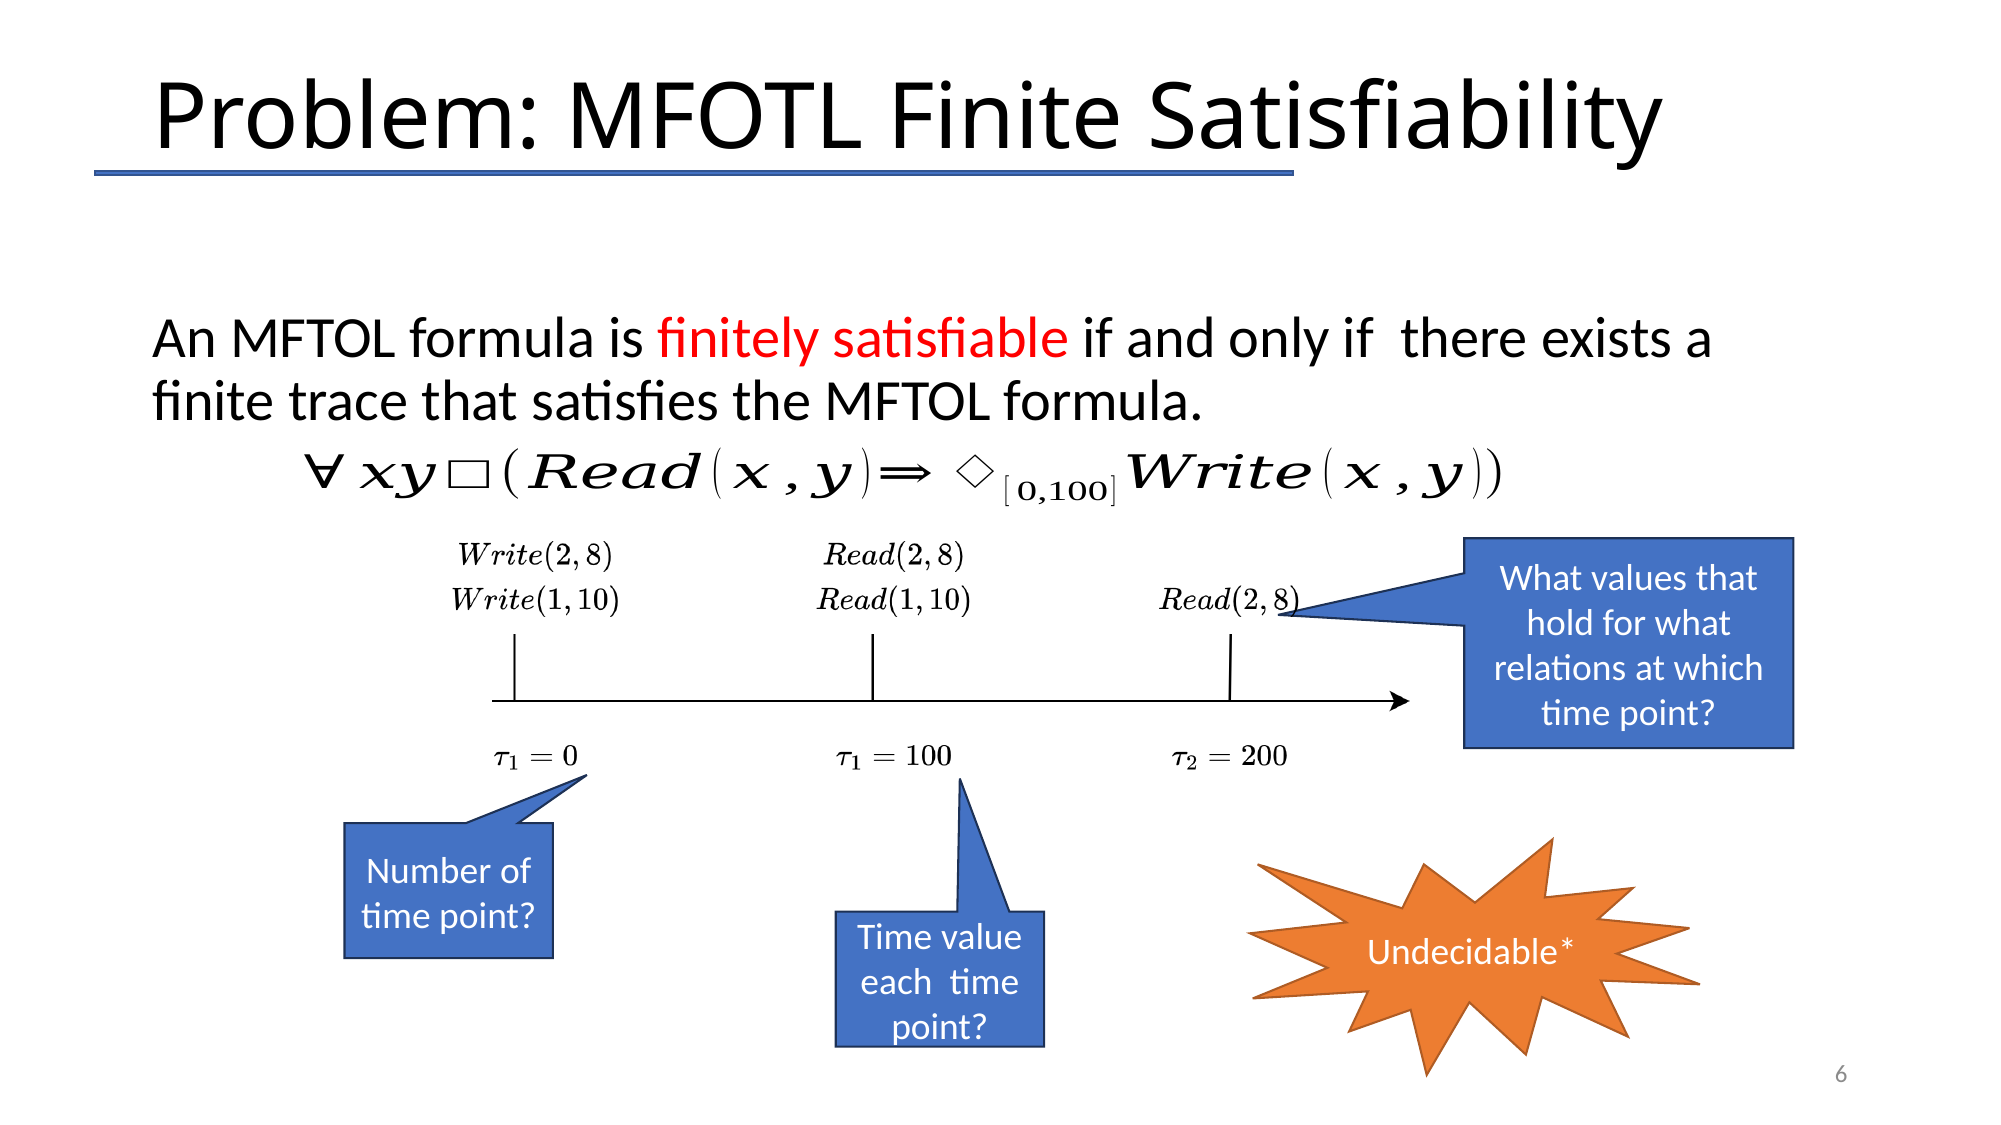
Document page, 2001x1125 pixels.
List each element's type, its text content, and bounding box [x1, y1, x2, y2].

text_box What values that hold for what relations at which time point? [1451, 537, 1795, 750]
picture [427, 489, 1451, 824]
list An MFTOL formula is finitely satisfiable if and only if there exists a finite trace that satisfies the MFTOL formula. [137, 299, 1863, 1014]
slide_number 6 [1412, 1042, 1863, 1103]
title Problem: MFOTL Finite Satisfiability [137, 10, 1863, 228]
text_box Time value each time point? [834, 824, 1046, 1048]
text_box Undecidable* [1246, 836, 1701, 1078]
text_box [94, 170, 1294, 176]
text_box Number of time point? [343, 822, 554, 960]
